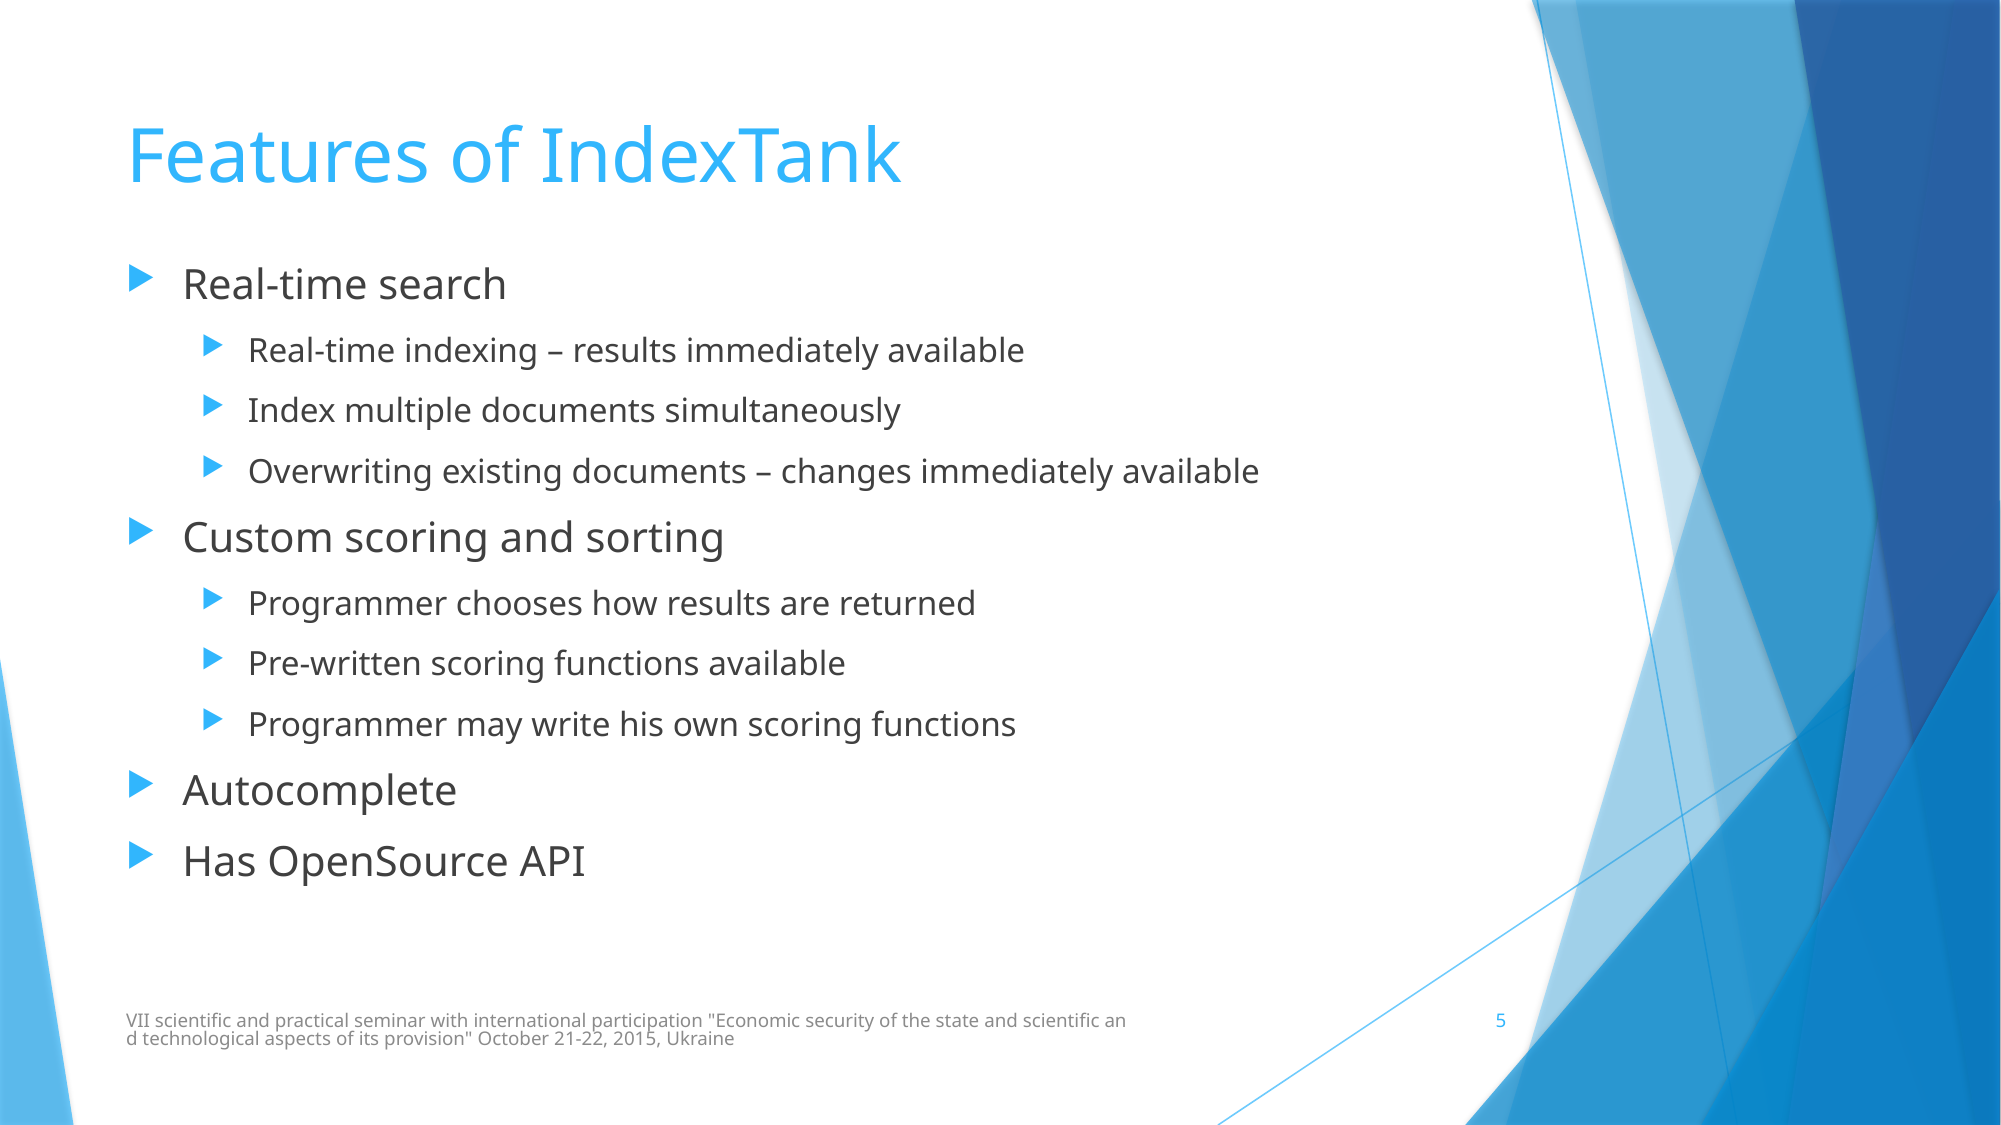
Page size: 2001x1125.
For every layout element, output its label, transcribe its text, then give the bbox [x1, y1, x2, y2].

title Features of IndexTank [111, 99, 1522, 235]
footer VІI scientific and practical seminar with international participation "Economic security of the state and scientific and technological aspects of its provision" October 21-22, 2015, Ukraine [111, 991, 1145, 1051]
list Real-time search Real-time indexing – results immediately available Index multiple documents simultaneously Overwriting existing documents – changes immediately available Custom scoring and sorting Programmer chooses how results are returned Pre-written scoring functions available Programmer may write his own scoring functions Autocomplete Has OpenSource API [111, 250, 1522, 1018]
slide_number 5 [1409, 991, 1522, 1051]
